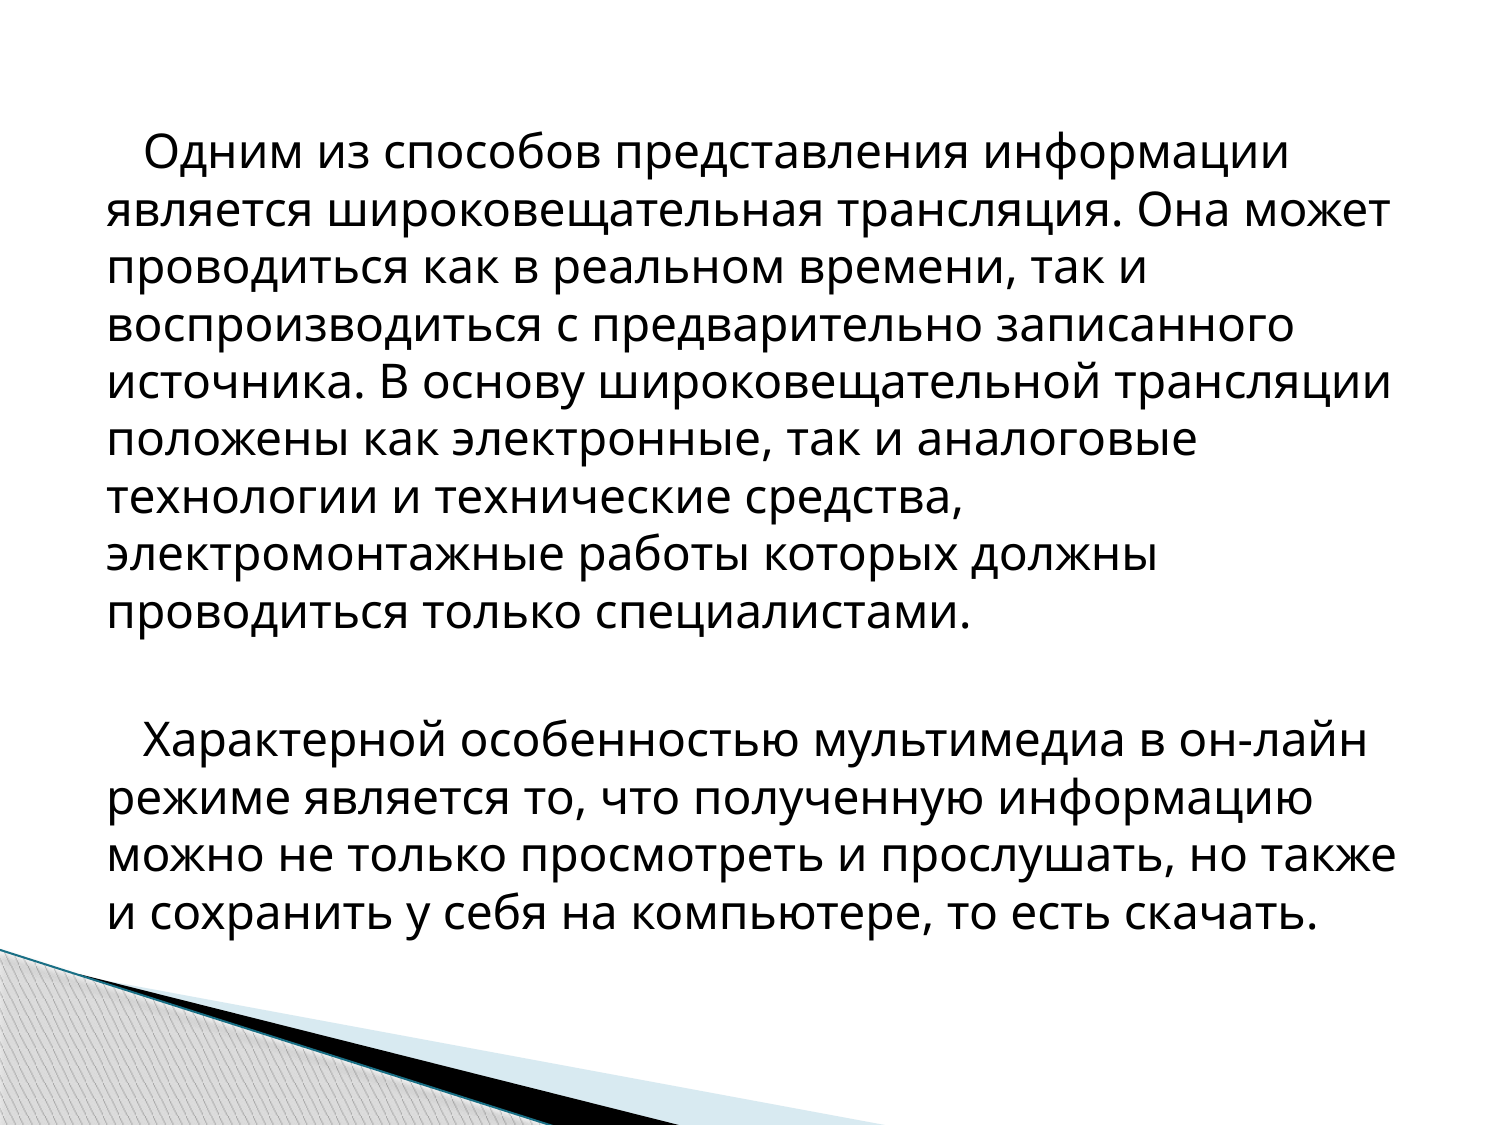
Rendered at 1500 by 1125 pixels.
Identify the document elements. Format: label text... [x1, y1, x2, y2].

list Одним из способов представления информации является широковещательная трансляция. Она может проводиться как в реальном времени, так и воспроизводиться с предварительно записанного источника. В основу широковещательной трансляции положены как электронные, так и аналоговые технологии и технические средства, электромонтажные работы которых должны проводиться только специалистами. Характерной особенностью мультимедиа в он-лайн режиме является то, что полученную информацию можно не только просмотреть и прослушать, но также и сохранить у себя на компьютере, то есть скачать. [75, 113, 1425, 986]
